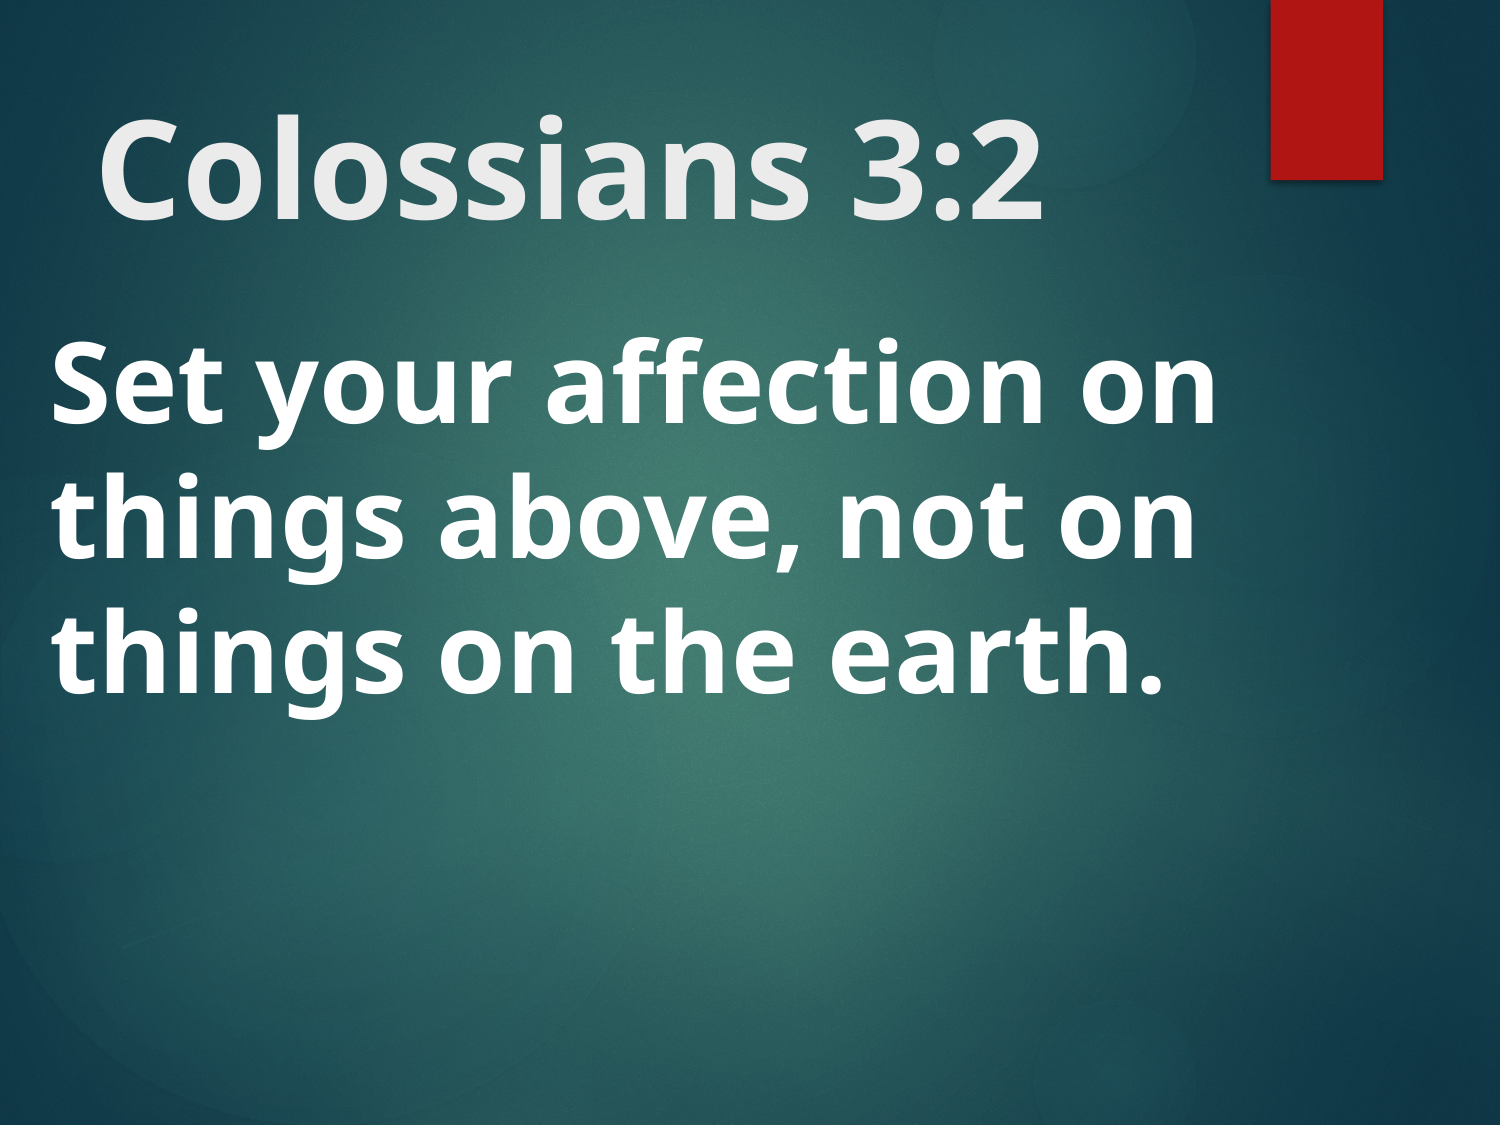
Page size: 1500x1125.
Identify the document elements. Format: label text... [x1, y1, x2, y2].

title Colossians 3:2 [79, 74, 1237, 304]
list Set your affection on things above, not on things on the earth. [34, 304, 1471, 1113]
